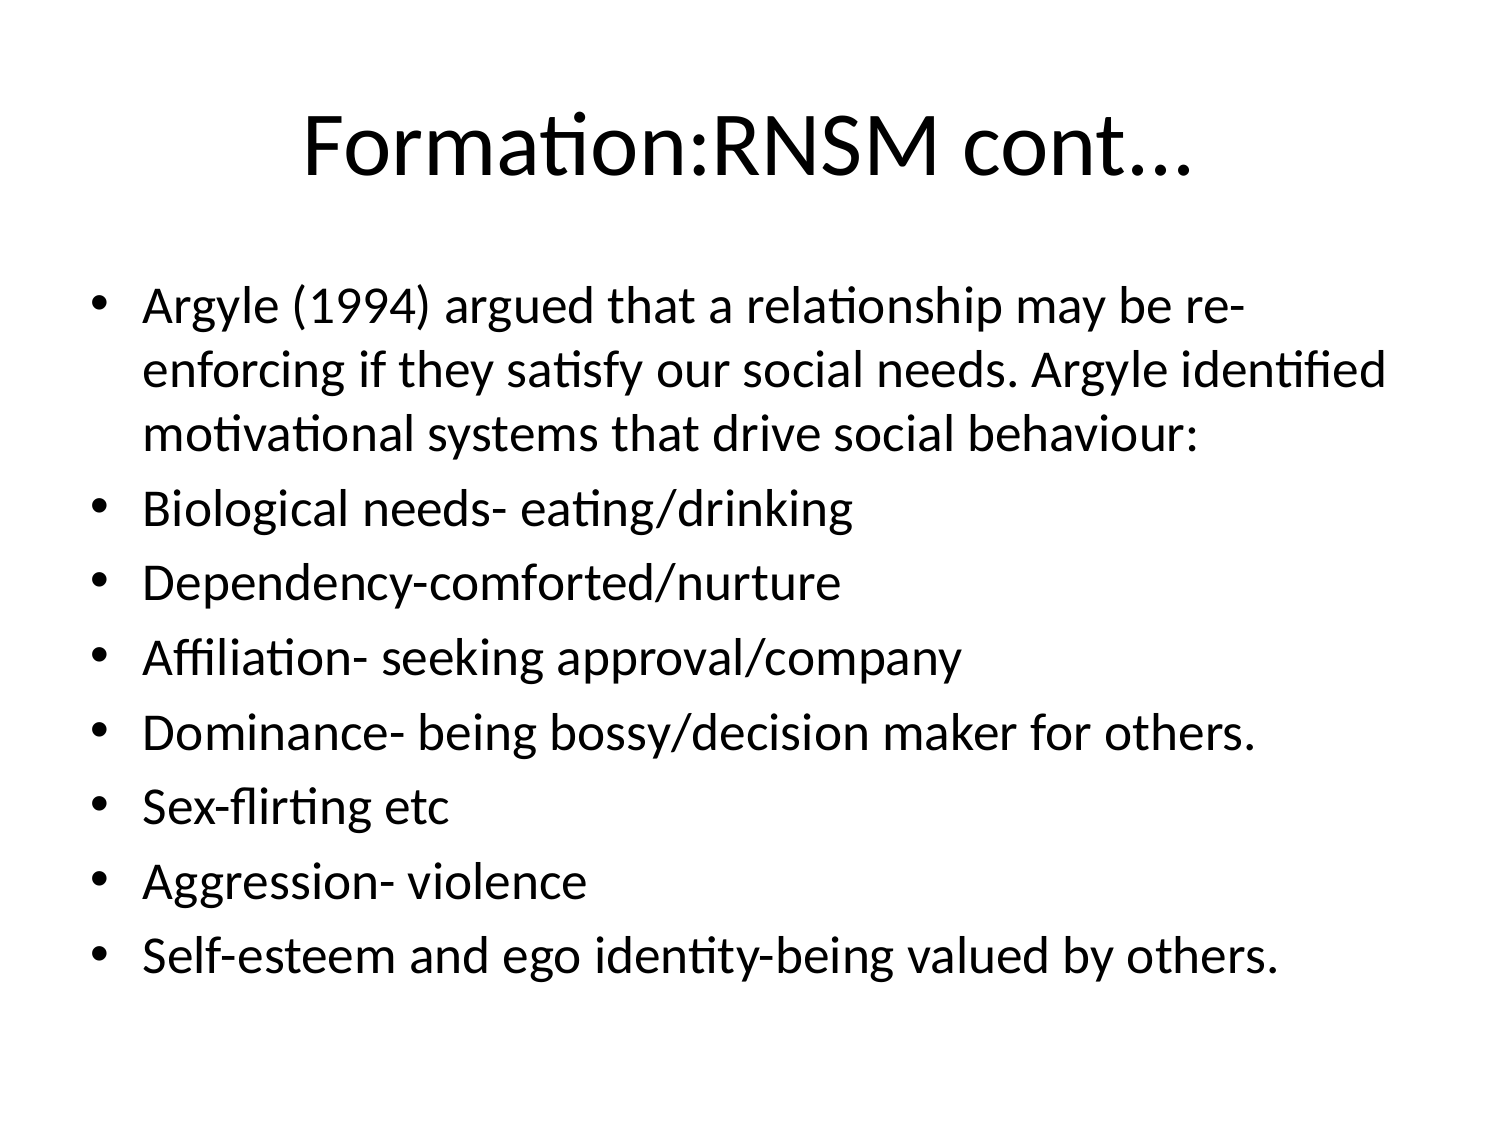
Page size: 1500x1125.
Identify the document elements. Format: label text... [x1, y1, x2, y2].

title Formation:RNSM cont... [75, 45, 1425, 233]
list Argyle (1994) argued that a relationship may be re-enforcing if they satisfy our social needs. Argyle identified motivational systems that drive social behaviour: Biological needs- eating/drinking Dependency-comforted/nurture Affiliation- seeking approval/company Dominance- being bossy/decision maker for others. Sex-flirting etc Aggression- violence Self-esteem and ego identity-being valued by others. [75, 262, 1425, 1005]
